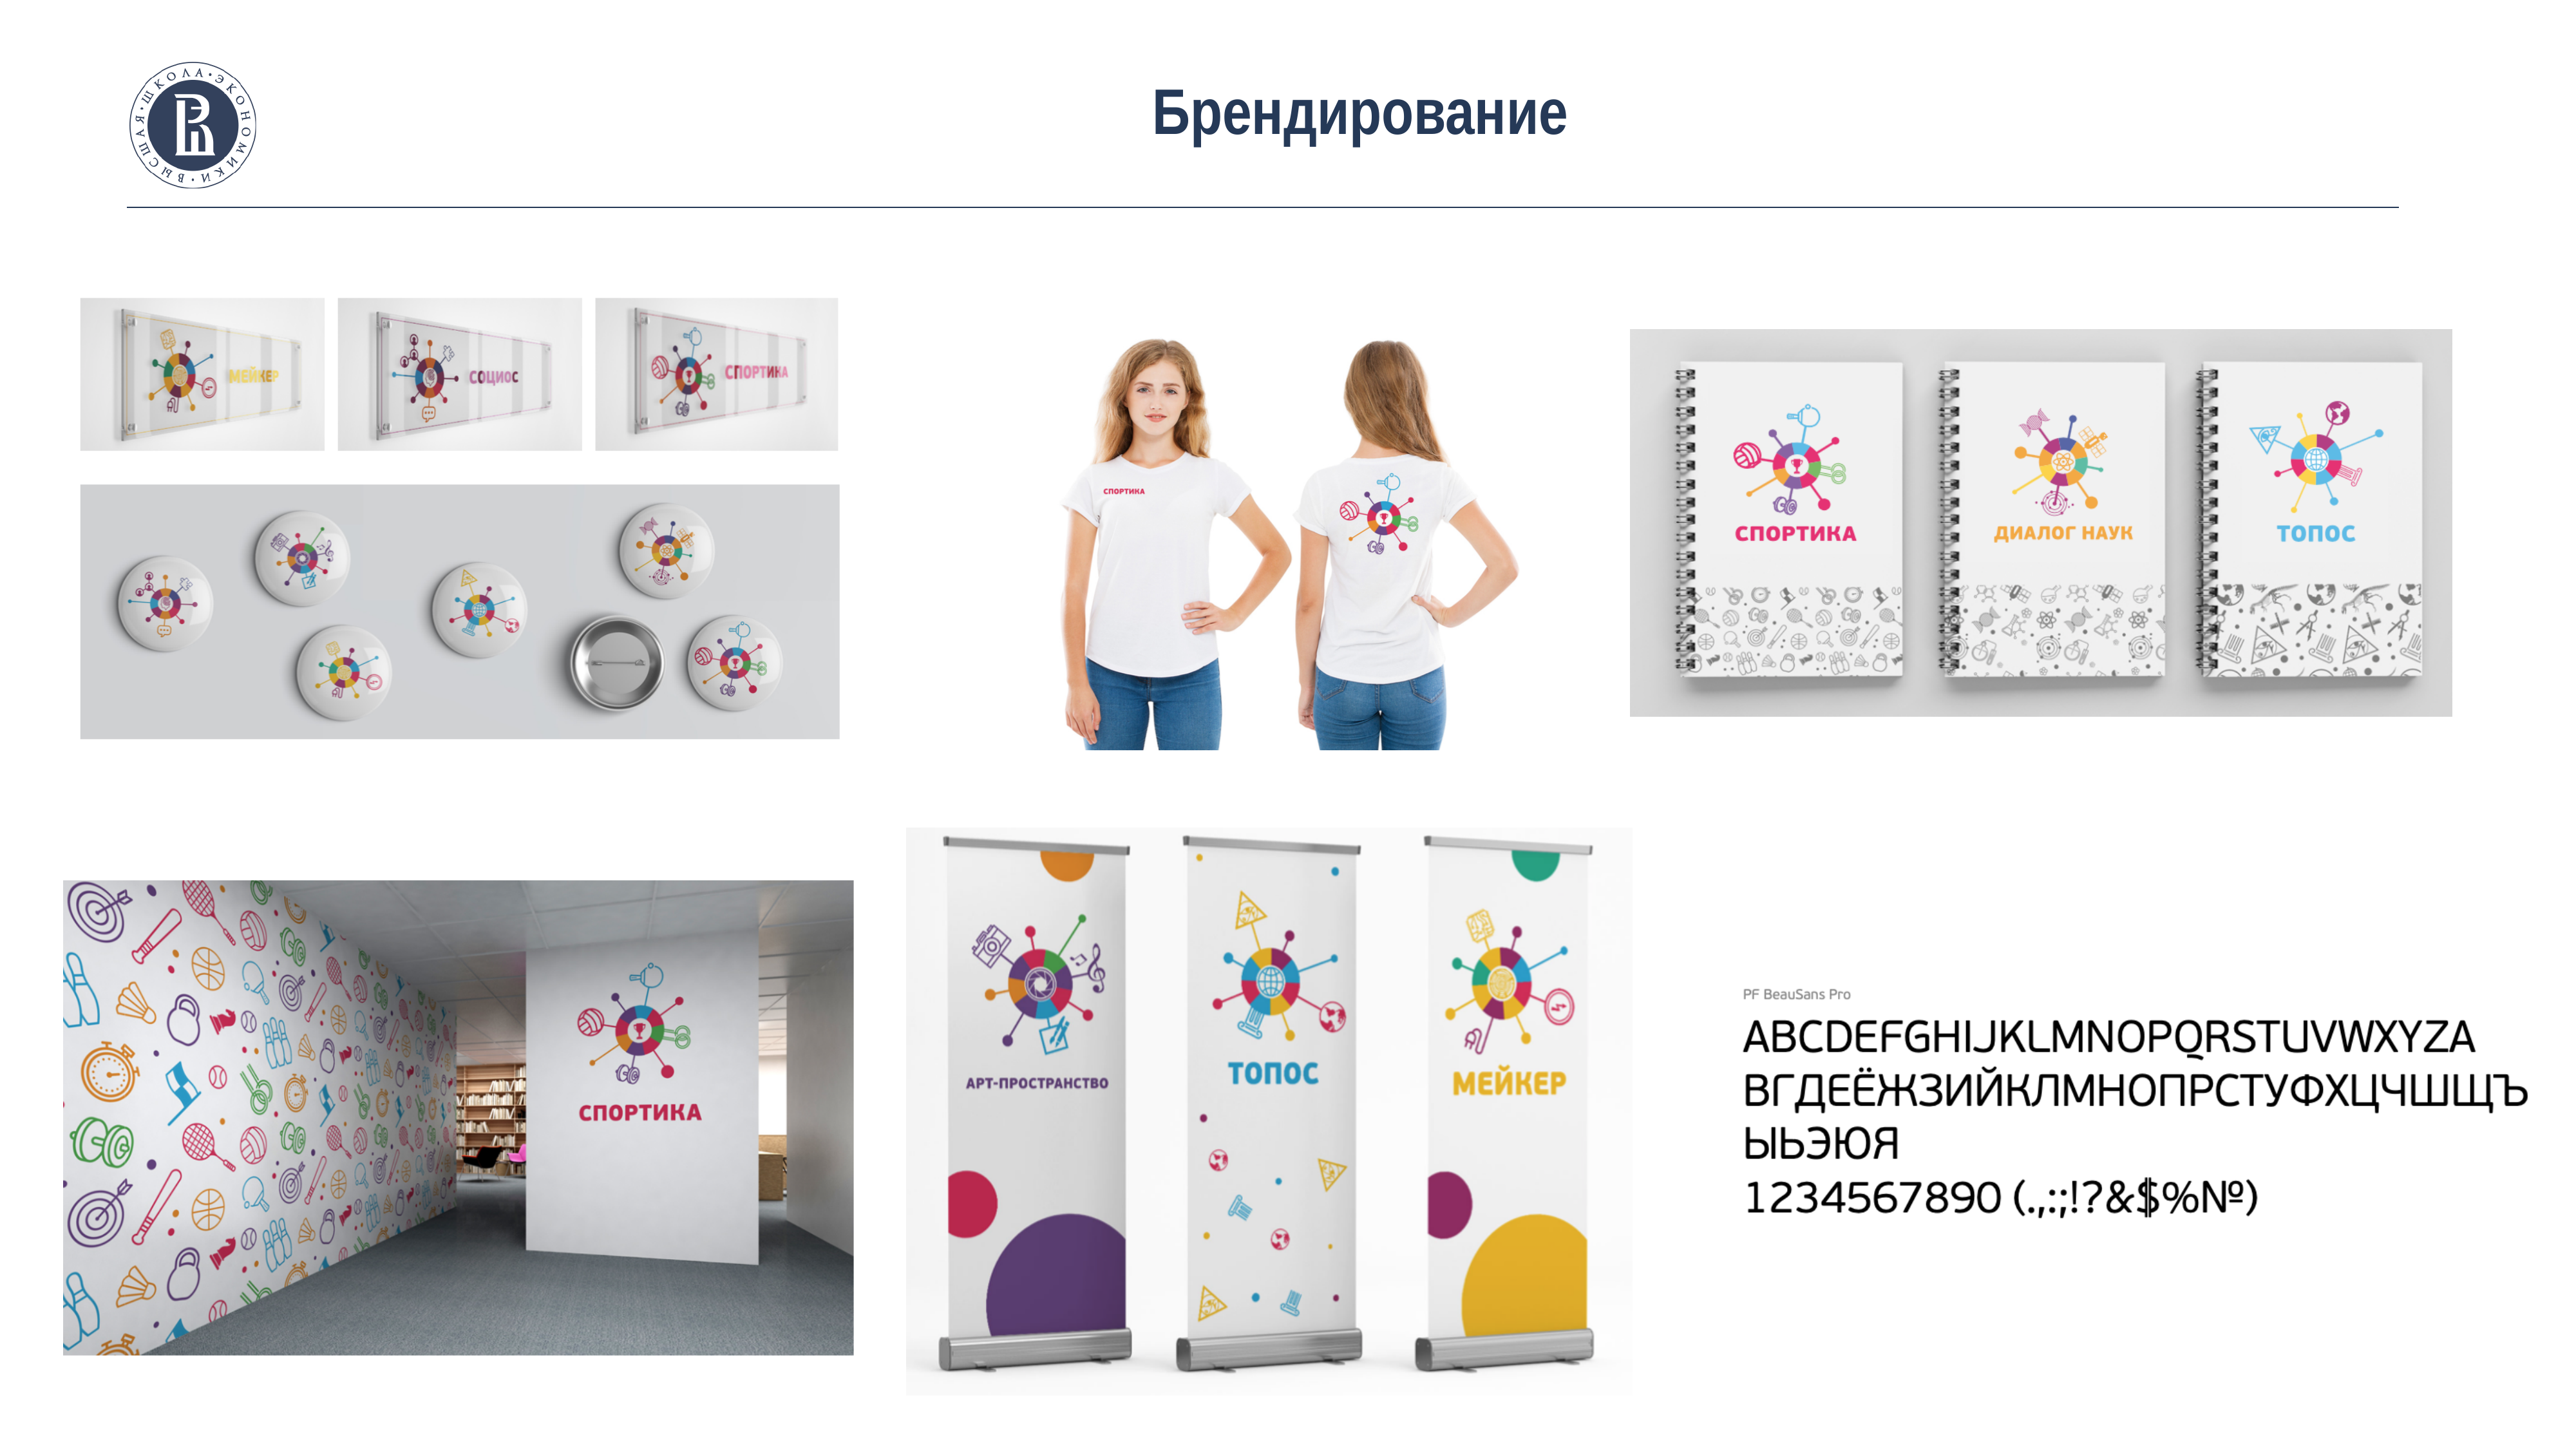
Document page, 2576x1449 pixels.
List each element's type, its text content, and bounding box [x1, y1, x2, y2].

picture [1047, 331, 1529, 750]
picture [1630, 329, 2452, 717]
picture [63, 880, 855, 1359]
picture [906, 828, 1633, 1396]
picture [129, 62, 256, 189]
picture [73, 288, 855, 750]
text_box Брендирование [359, 62, 2376, 155]
picture [1729, 981, 2551, 1259]
